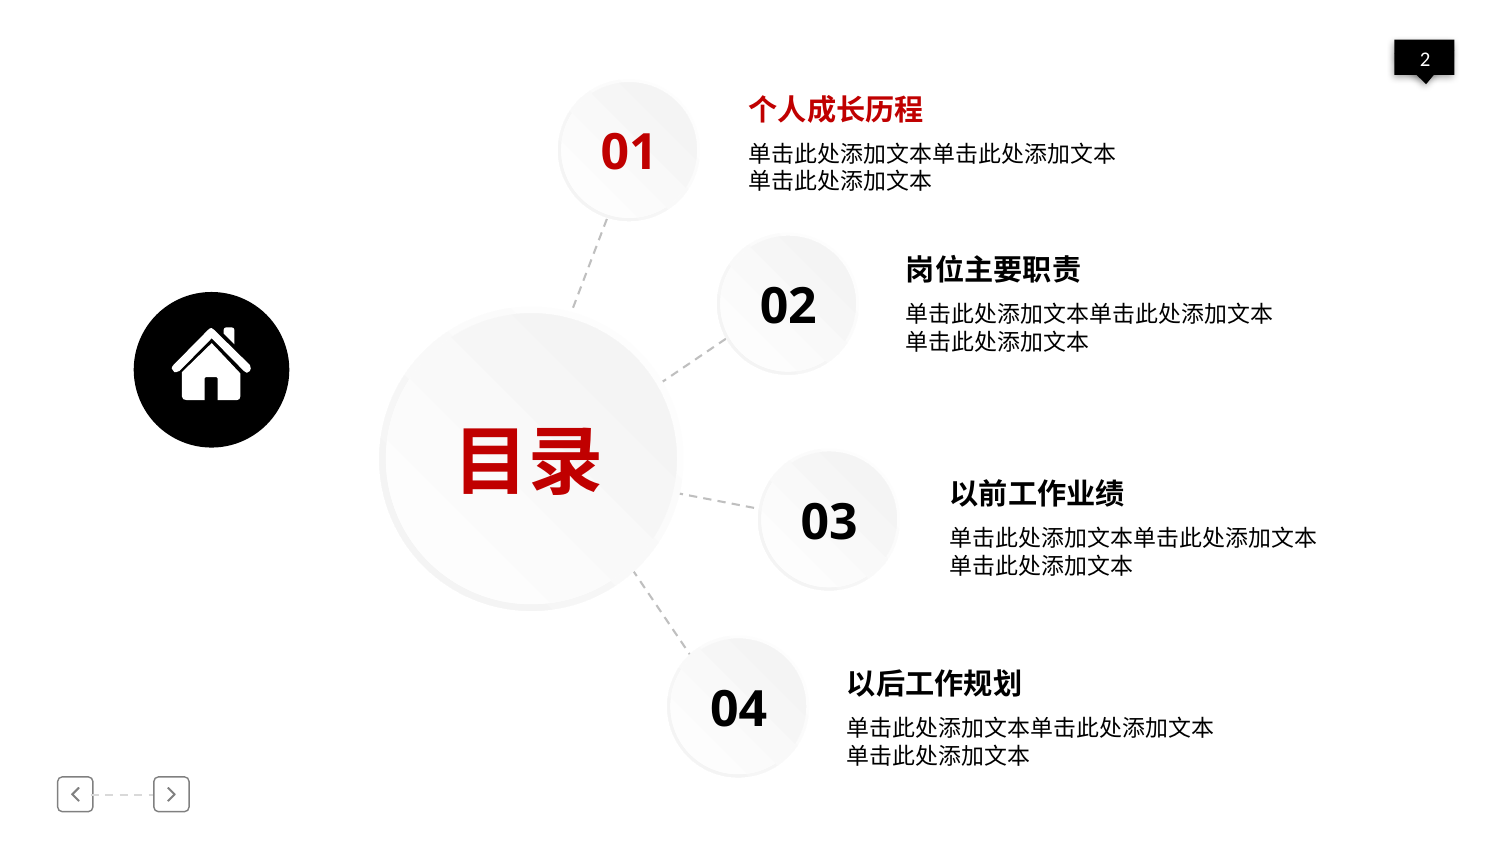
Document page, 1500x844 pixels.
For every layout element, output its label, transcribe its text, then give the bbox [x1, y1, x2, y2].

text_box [133, 291, 290, 448]
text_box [537, 223, 639, 305]
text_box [666, 635, 810, 778]
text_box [379, 306, 684, 612]
text_box 岗位主要职责 单击此处添加文本单击此处添加文本 单击此处添加文本 [891, 244, 1321, 362]
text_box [605, 561, 707, 649]
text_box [686, 308, 758, 396]
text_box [716, 232, 860, 375]
text_box 个人成长历程 单击此处添加文本单击此处添加文本 单击此处添加文本 [734, 83, 1164, 202]
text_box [757, 448, 901, 591]
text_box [688, 456, 752, 545]
text_box 以后工作规划 单击此处添加文本单击此处添加文本 单击此处添加文本 [832, 658, 1262, 776]
text_box 以前工作业绩 单击此处添加文本单击此处添加文本 单击此处添加文本 [935, 468, 1365, 586]
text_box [557, 78, 701, 222]
